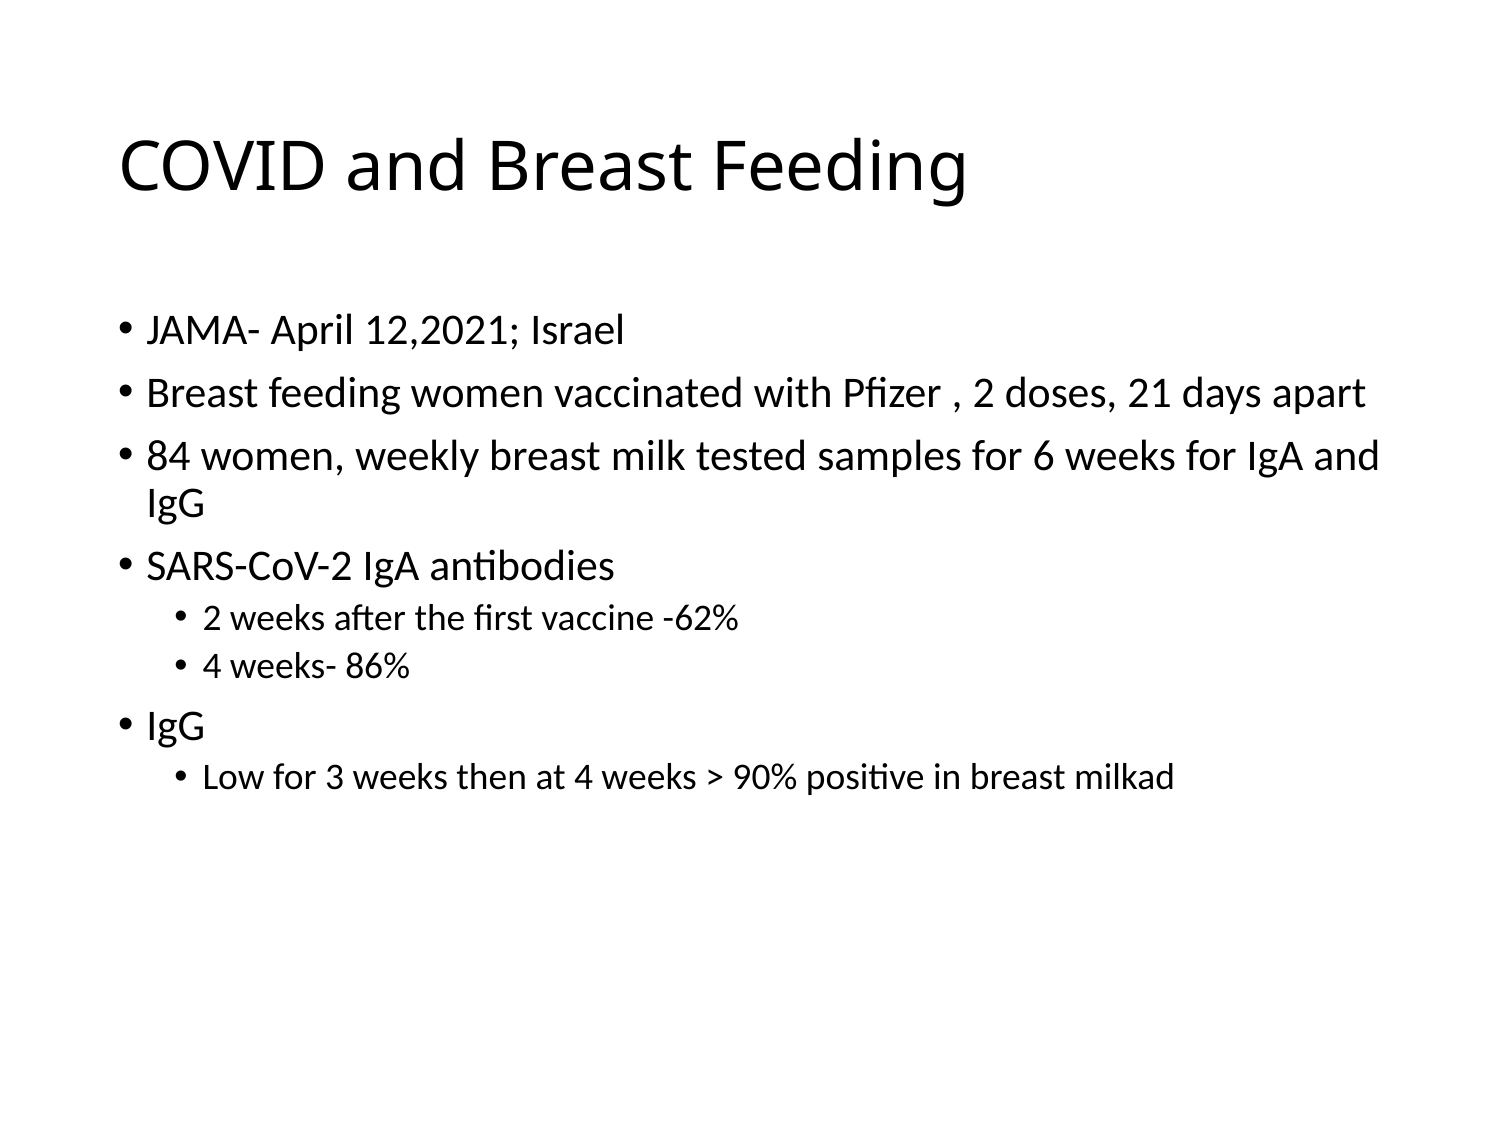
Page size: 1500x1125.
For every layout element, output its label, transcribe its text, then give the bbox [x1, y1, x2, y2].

title COVID and Breast Feeding [103, 59, 1397, 278]
list JAMA- April 12,2021; Israel Breast feeding women vaccinated with Pfizer , 2 doses, 21 days apart 84 women, weekly breast milk tested samples for 6 weeks for IgA and IgG SARS-CoV-2 IgA antibodies 2 weeks after the first vaccine -62% 4 weeks- 86% IgG Low for 3 weeks then at 4 weeks > 90% positive in breast milkad [103, 299, 1397, 1014]
